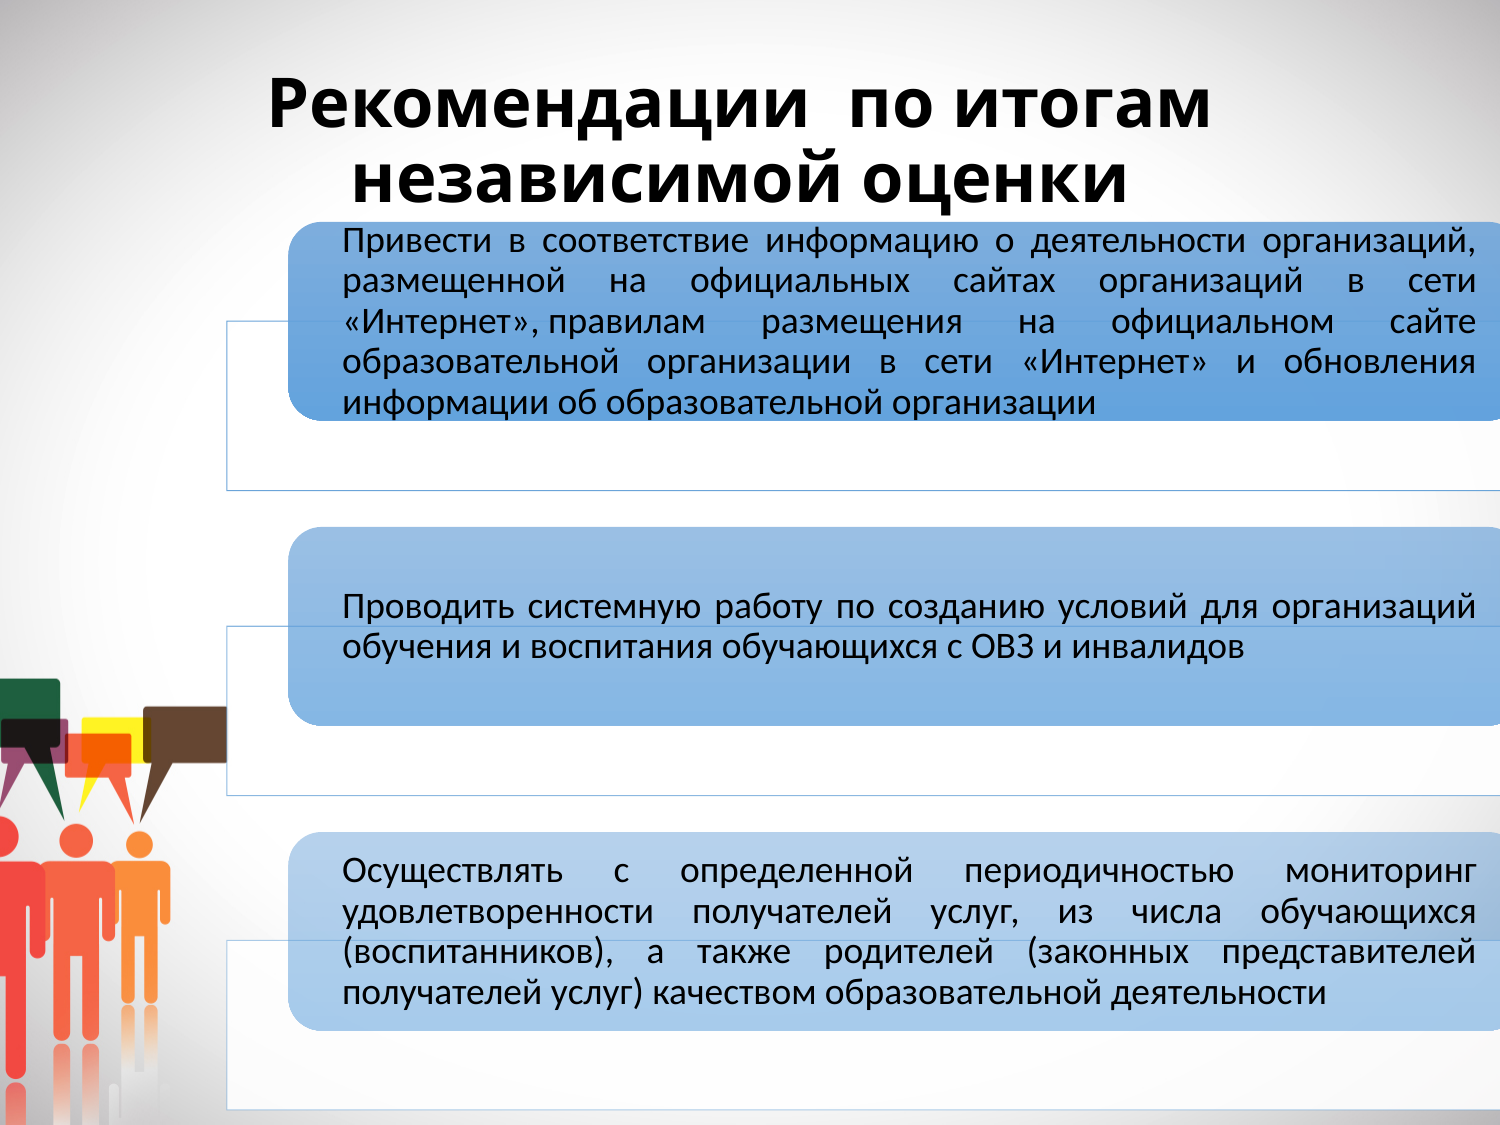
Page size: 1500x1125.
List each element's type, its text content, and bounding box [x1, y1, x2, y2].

picture [0, 0, 1500, 1125]
title Рекомендации по итогам независимой оценки [93, 34, 1388, 252]
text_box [226, 212, 1500, 1110]
